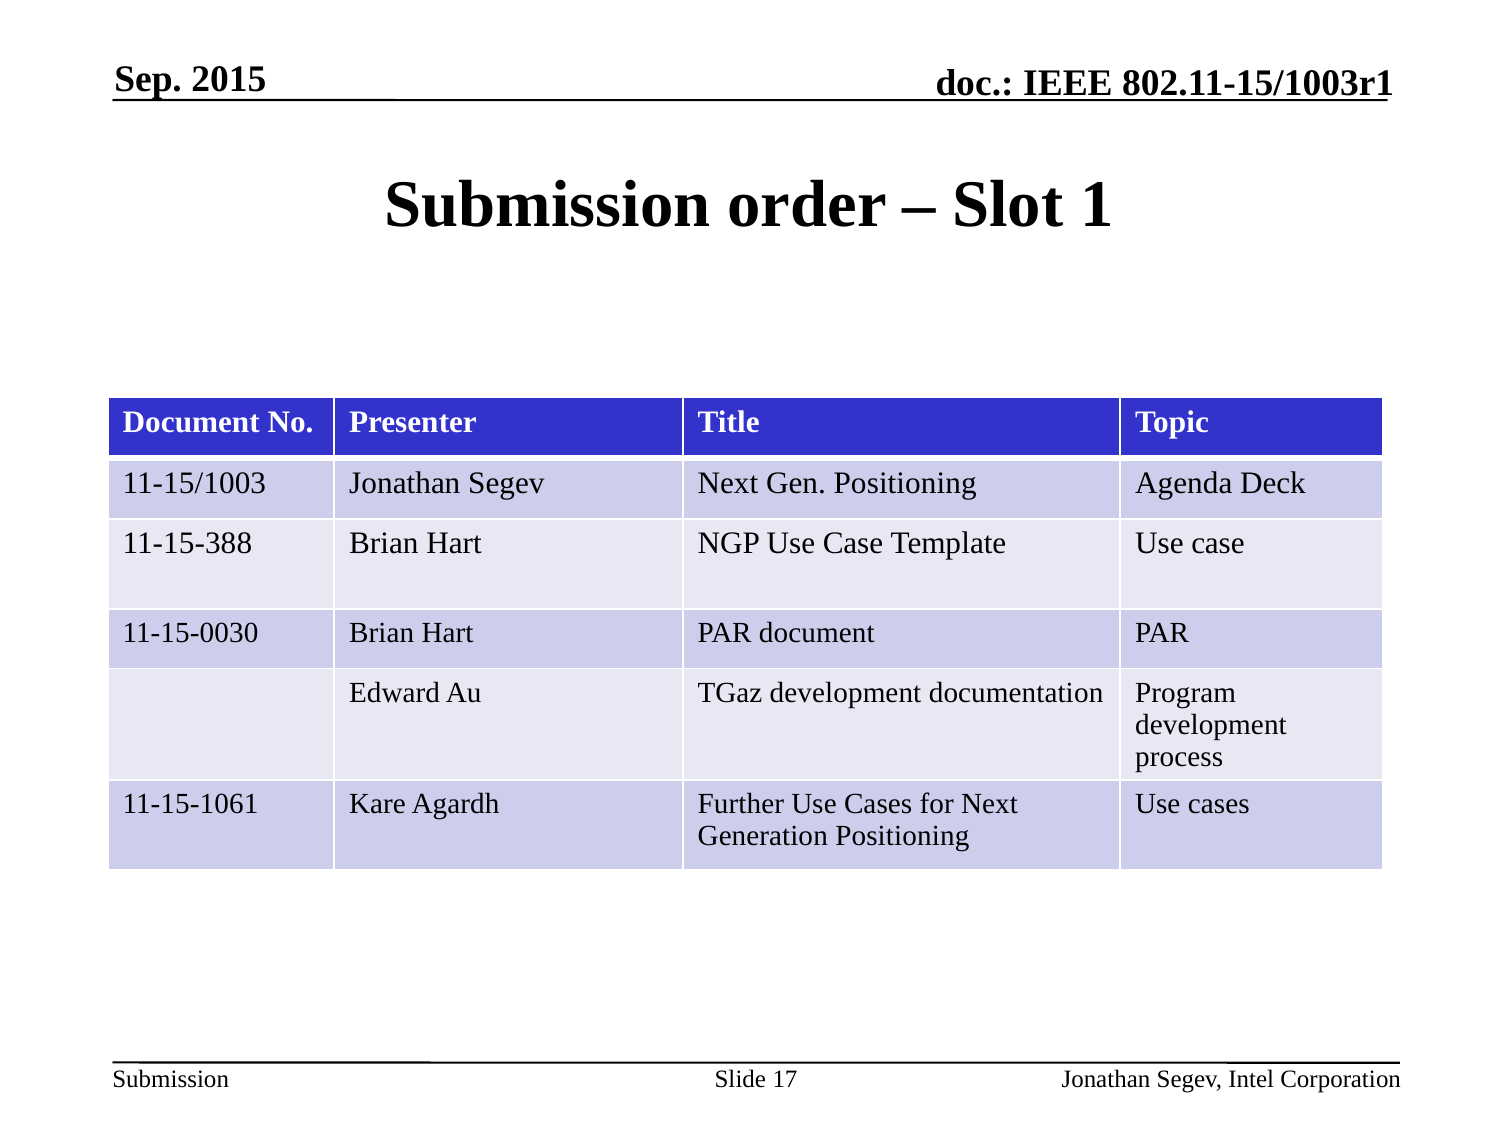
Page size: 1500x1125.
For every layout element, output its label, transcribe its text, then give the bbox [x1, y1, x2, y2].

table_cell Brian Hart [335, 520, 682, 608]
table_cell Jonathan Segev [335, 461, 682, 518]
table_header Document No. [109, 398, 333, 455]
table_cell Kare Agardh [335, 781, 682, 869]
table_cell Brian Hart [335, 610, 682, 668]
table_cell PAR document [684, 610, 1119, 668]
table_cell 11-15-1061 [109, 781, 333, 869]
table_cell 11-15/1003 [109, 461, 333, 518]
footer Jonathan Segev, Intel Corporation [878, 1061, 1402, 1093]
table_cell Use cases [1121, 781, 1382, 869]
table_header Topic [1121, 398, 1382, 455]
title Submission order – Slot 1 [112, 112, 1388, 288]
table_cell Program development process [1121, 669, 1382, 779]
table_cell Agenda Deck [1121, 461, 1382, 518]
table_cell Next Gen. Positioning [684, 461, 1119, 518]
slide_number Slide 17 [712, 1061, 800, 1123]
table_header Presenter [335, 398, 682, 455]
table_cell 11-15-388 [109, 520, 333, 608]
table_cell 11-15-0030 [109, 610, 333, 668]
table_cell Edward Au [335, 669, 682, 779]
table_cell PAR [1121, 610, 1382, 668]
table_cell Use case [1121, 520, 1382, 608]
table_cell TGaz development documentation [684, 669, 1119, 779]
table_cell Further Use Cases for Next Generation Positioning [684, 781, 1119, 869]
table_cell [109, 669, 333, 779]
table_header Title [684, 398, 1119, 455]
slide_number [114, 54, 423, 100]
table_cell NGP Use Case Template [684, 520, 1119, 608]
